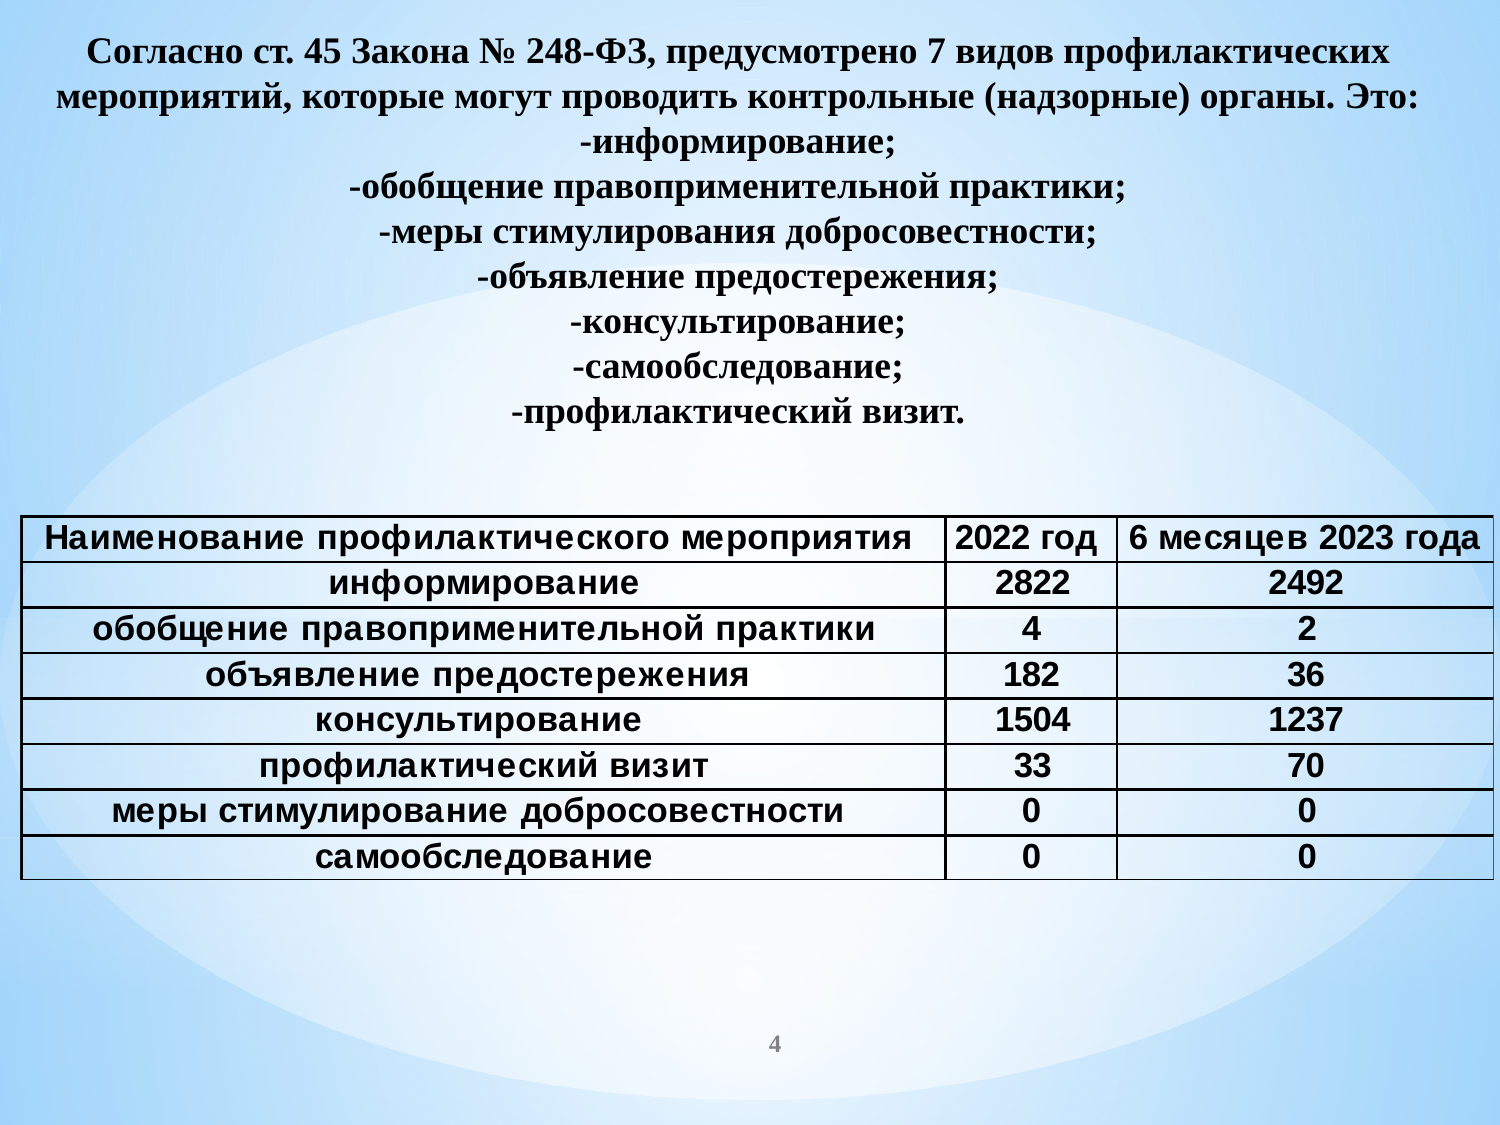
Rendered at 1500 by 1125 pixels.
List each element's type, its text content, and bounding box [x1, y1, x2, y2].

text_box Согласно ст. 45 Закона № 248-ФЗ, предусмотрено 7 видов профилактических мероприятий, которые могут проводить контрольные (надзорные) органы. Это: -информирование; -обобщение правоприменительной практики; -меры стимулирования добросовестности; -объявление предостережения; -консультирование; -самообследование; -профилактический визит. [17, 19, 1459, 439]
picture [19, 514, 1497, 883]
slide_number 4 [624, 1012, 925, 1073]
